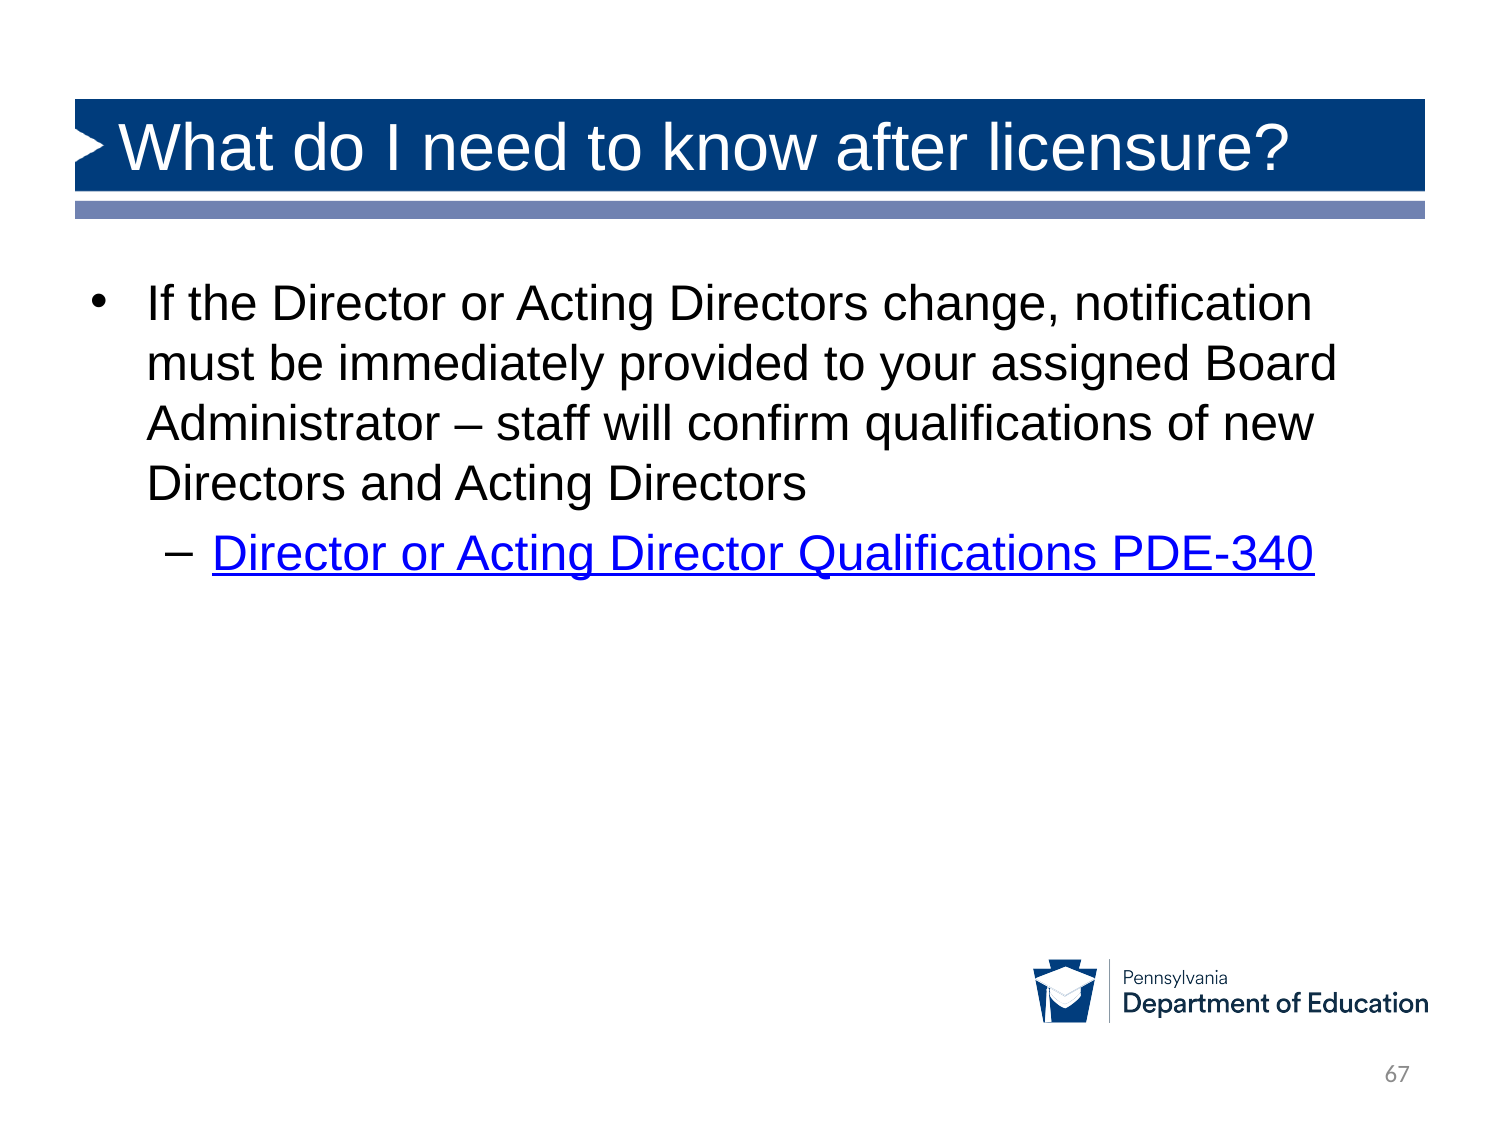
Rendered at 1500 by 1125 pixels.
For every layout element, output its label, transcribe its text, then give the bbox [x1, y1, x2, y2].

title What do I need to know after licensure? [75, 50, 1425, 238]
slide_number 67 [1074, 1042, 1425, 1103]
picture [1033, 959, 1428, 1023]
list If the Director or Acting Directors change, notification must be immediately provided to your assigned Board Administrator – staff will confirm qualifications of new Directors and Acting Directors Director or Acting Director Qualifications PDE-340 [75, 262, 1425, 1005]
